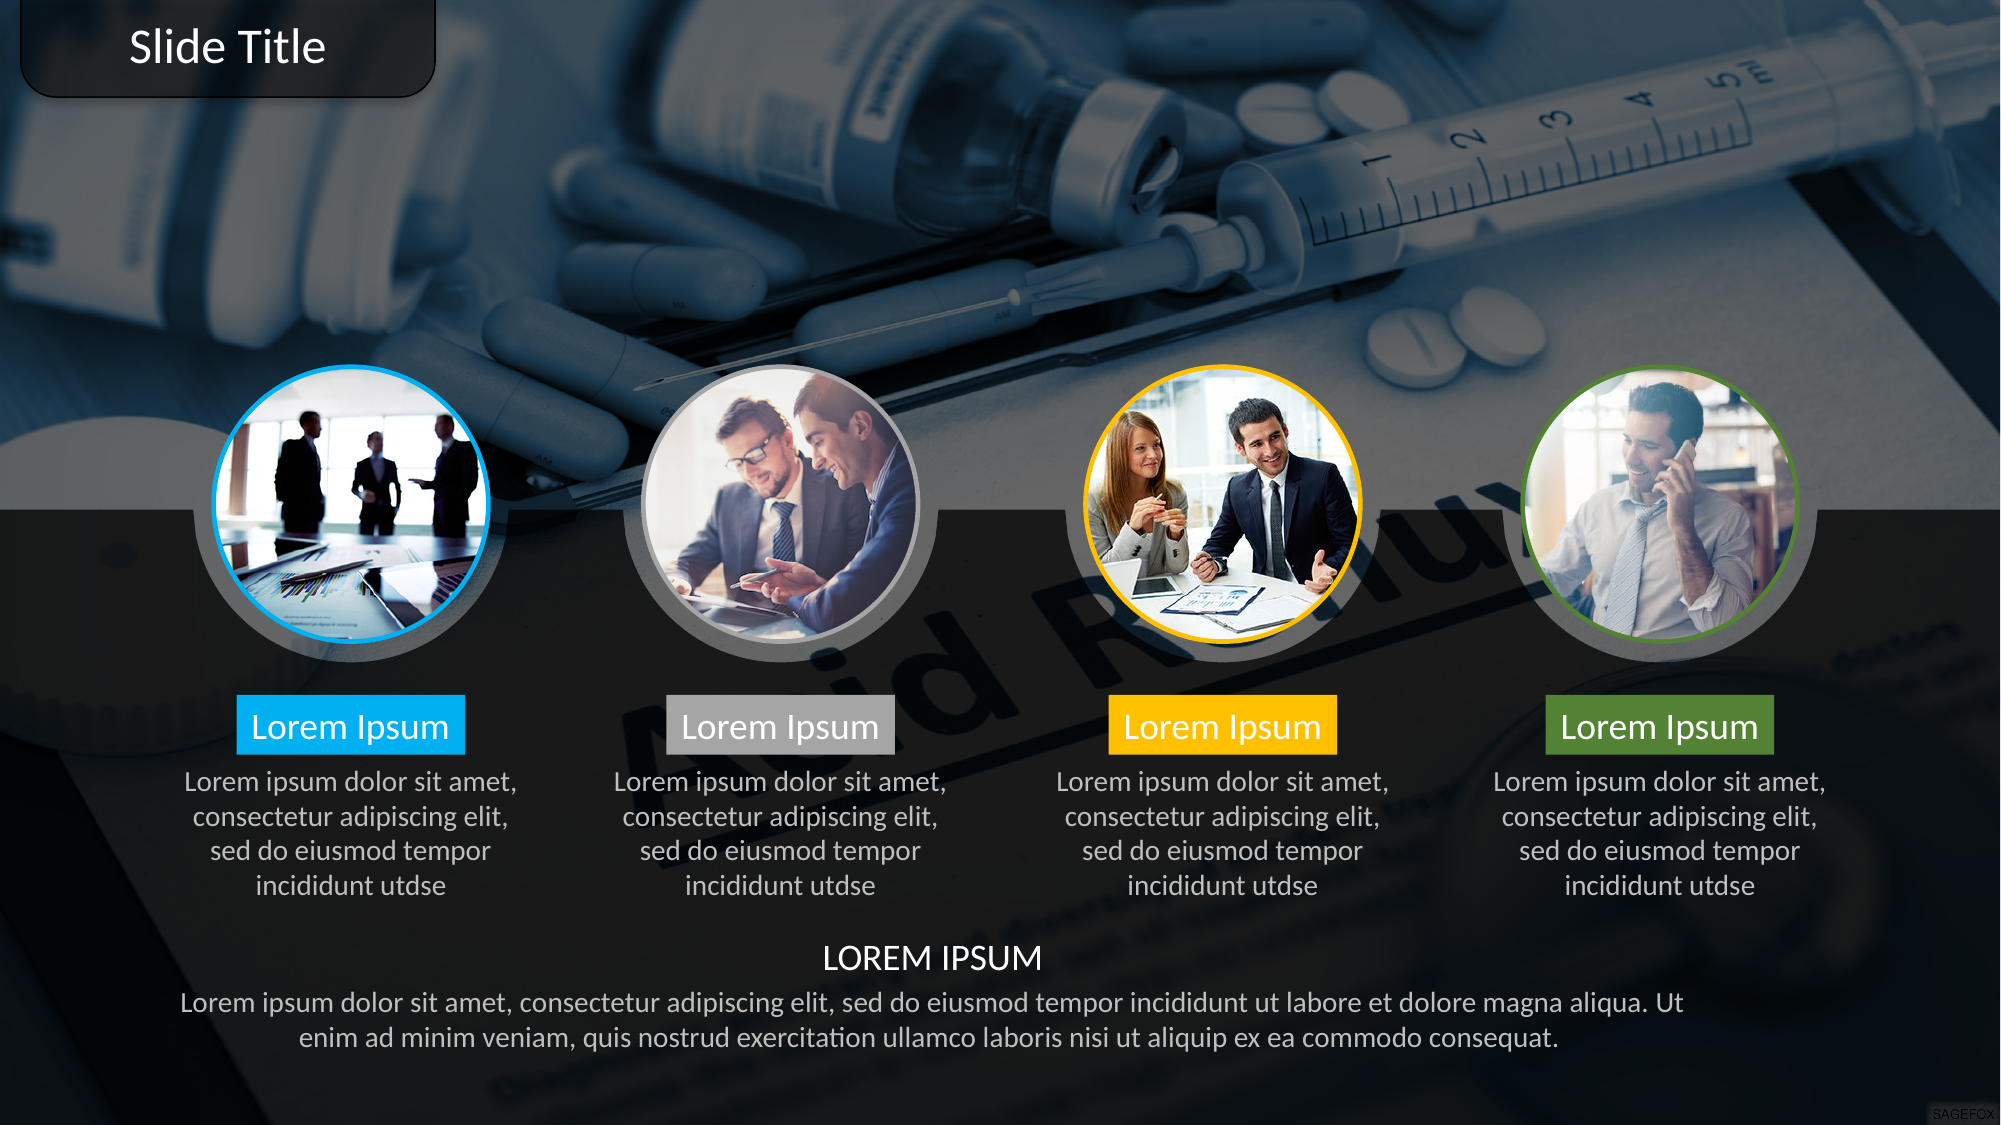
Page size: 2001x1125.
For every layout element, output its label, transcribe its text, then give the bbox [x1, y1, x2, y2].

text_box [0, 508, 2000, 1125]
text_box Lorem ipsum dolor sit amet, consectetur adipiscing elit, sed do eiusmod tempor incididunt utdse [597, 756, 964, 907]
text_box [1521, 365, 1799, 643]
picture [0, 0, 2001, 1100]
text_box Lorem Ipsum [1108, 694, 1338, 755]
text_box Lorem ipsum dolor sit amet, consectetur adipiscing elit, sed do eiusmod tempor incididunt utdse [1477, 756, 1843, 907]
text_box [642, 365, 920, 643]
text_box [1084, 365, 1362, 643]
text_box Lorem Ipsum [666, 694, 895, 755]
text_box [20, 0, 436, 98]
text_box Lorem Ipsum [1545, 694, 1775, 755]
text_box [212, 365, 490, 643]
text_box Lorem ipsum dolor sit amet, consectetur adipiscing elit, sed do eiusmod tempor incididunt utdse [168, 756, 534, 907]
text_box LOREM IPSUM Lorem ipsum dolor sit amet, consectetur adipiscing elit, sed do eiusmod tempor incididunt ut labore et dolore magna aliqua. Ut enim ad minim veniam, quis nostrud exercitation ullamco laboris nisi ut aliquip ex ea commodo consequat. [162, 925, 1703, 1061]
text_box Lorem ipsum dolor sit amet, consectetur adipiscing elit, sed do eiusmod tempor incididunt utdse [1040, 756, 1406, 907]
text_box Lorem Ipsum [236, 694, 466, 755]
